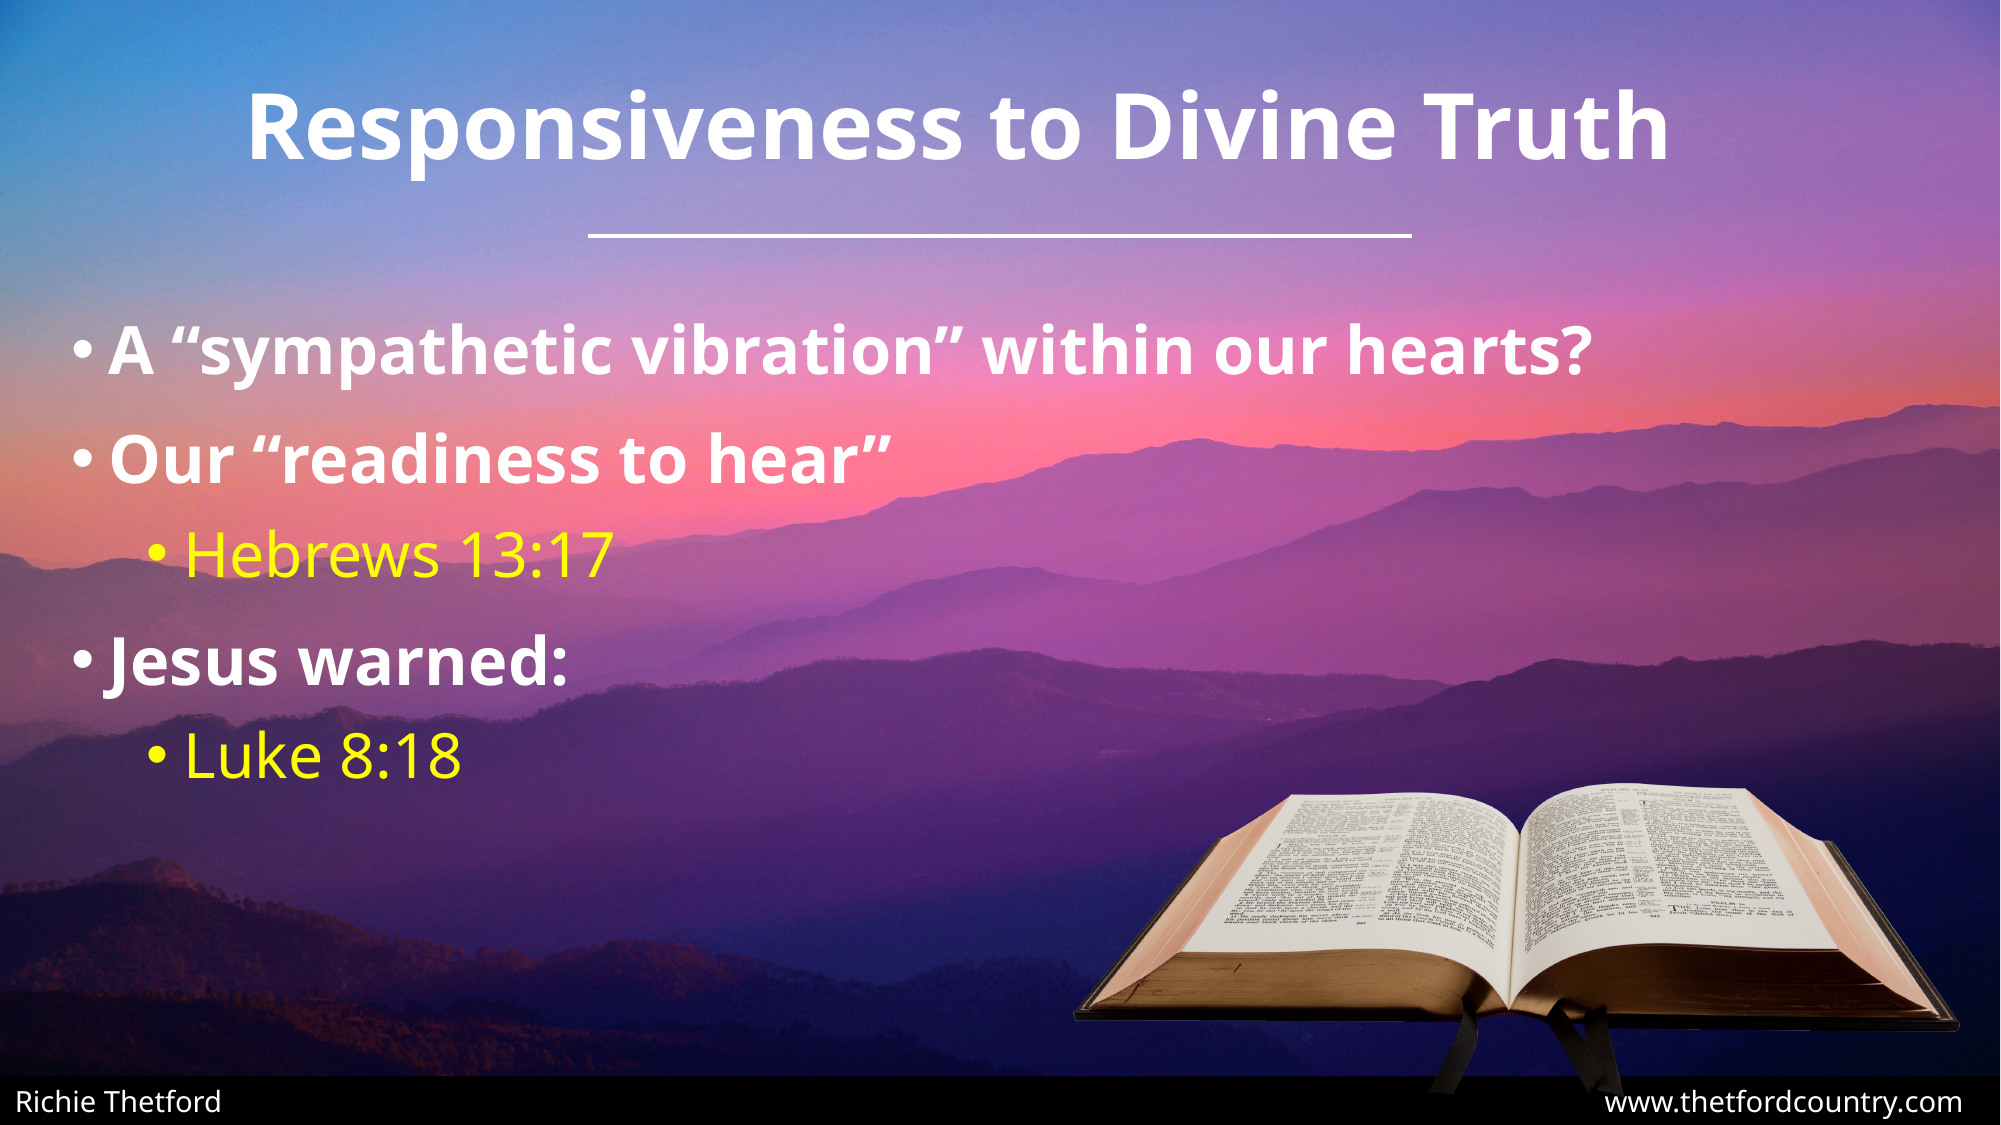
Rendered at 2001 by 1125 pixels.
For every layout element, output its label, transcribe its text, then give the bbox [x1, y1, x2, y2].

picture [0, 0, 2001, 1125]
list A “sympathetic vibration” within our hearts? Our “readiness to hear” Hebrews 13:17 Jesus warned: Luke 8:18 [56, 292, 1944, 1007]
text_box Richie Thetford www.thetfordcountry.com [0, 1076, 2000, 1125]
title Responsiveness to Divine Truth [56, 20, 1863, 239]
